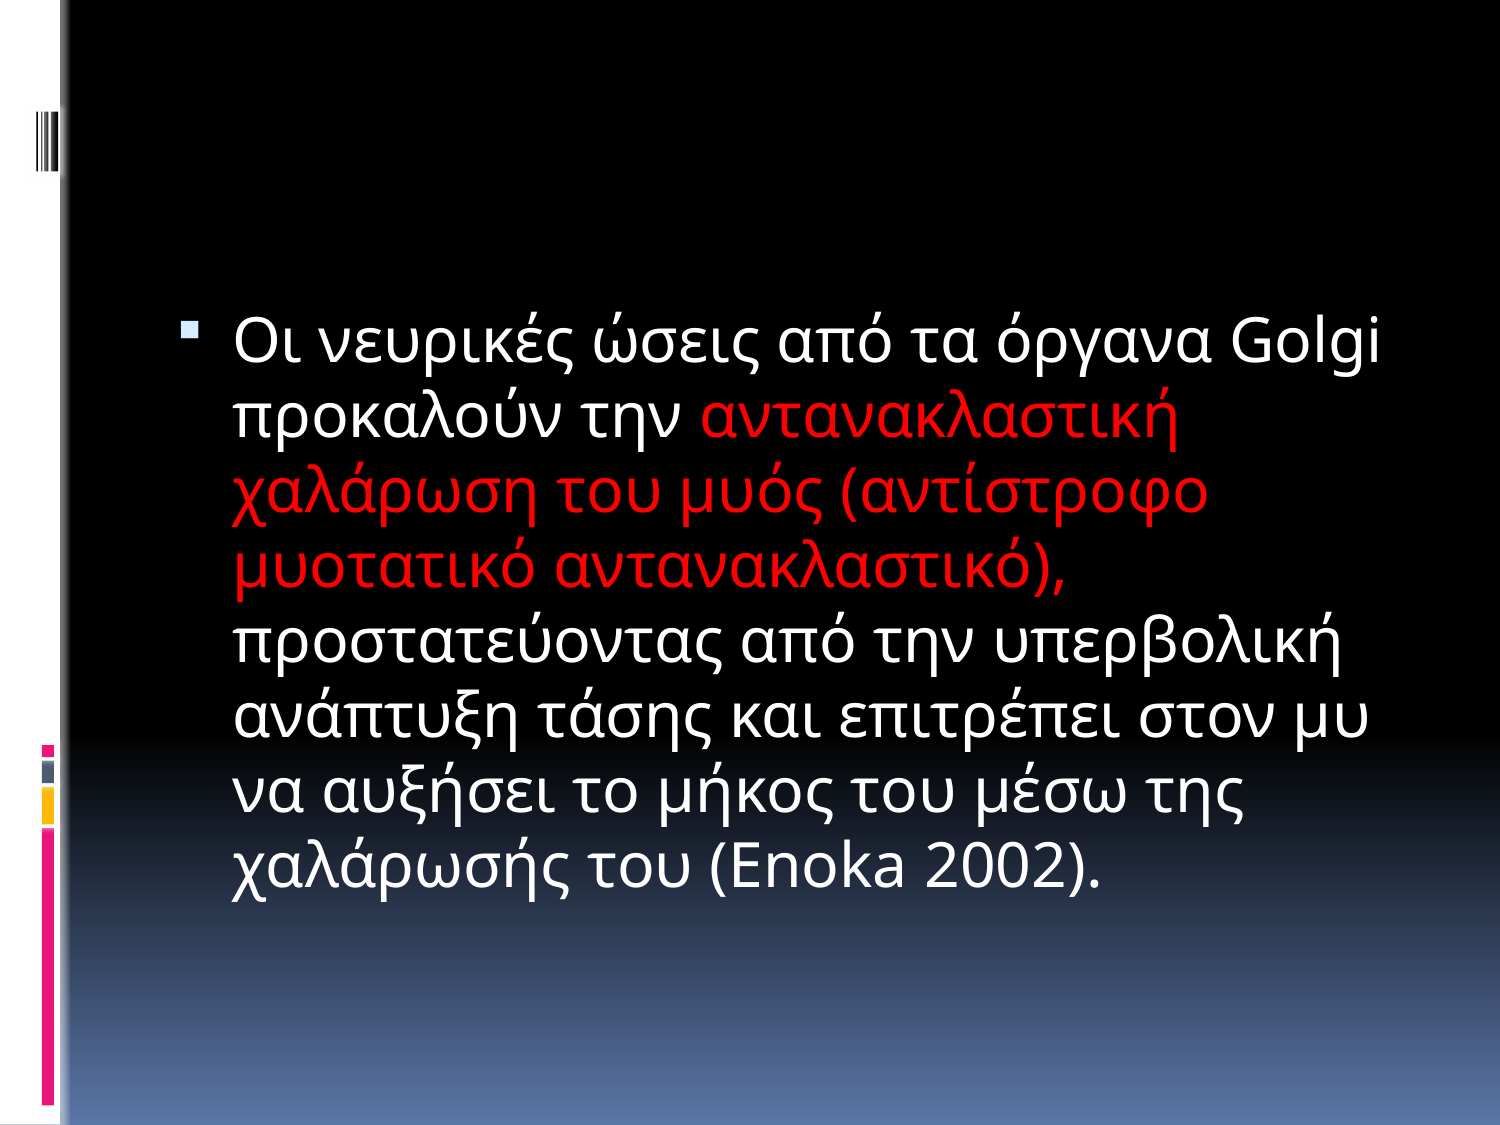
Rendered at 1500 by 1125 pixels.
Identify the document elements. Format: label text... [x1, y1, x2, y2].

list Οι νευρικές ώσεις από τα όργανα Golgi προκαλούν την αντανακλαστική χαλάρωση του μυός (αντίστροφο μυοτατικό αντανακλαστικό), προστατεύοντας από την υπερβολική ανάπτυξη τάσης και επιτρέπει στον μυ να αυξήσει το μήκος του μέσω της χαλάρωσής του (Enoka 2002). [150, 292, 1425, 1043]
